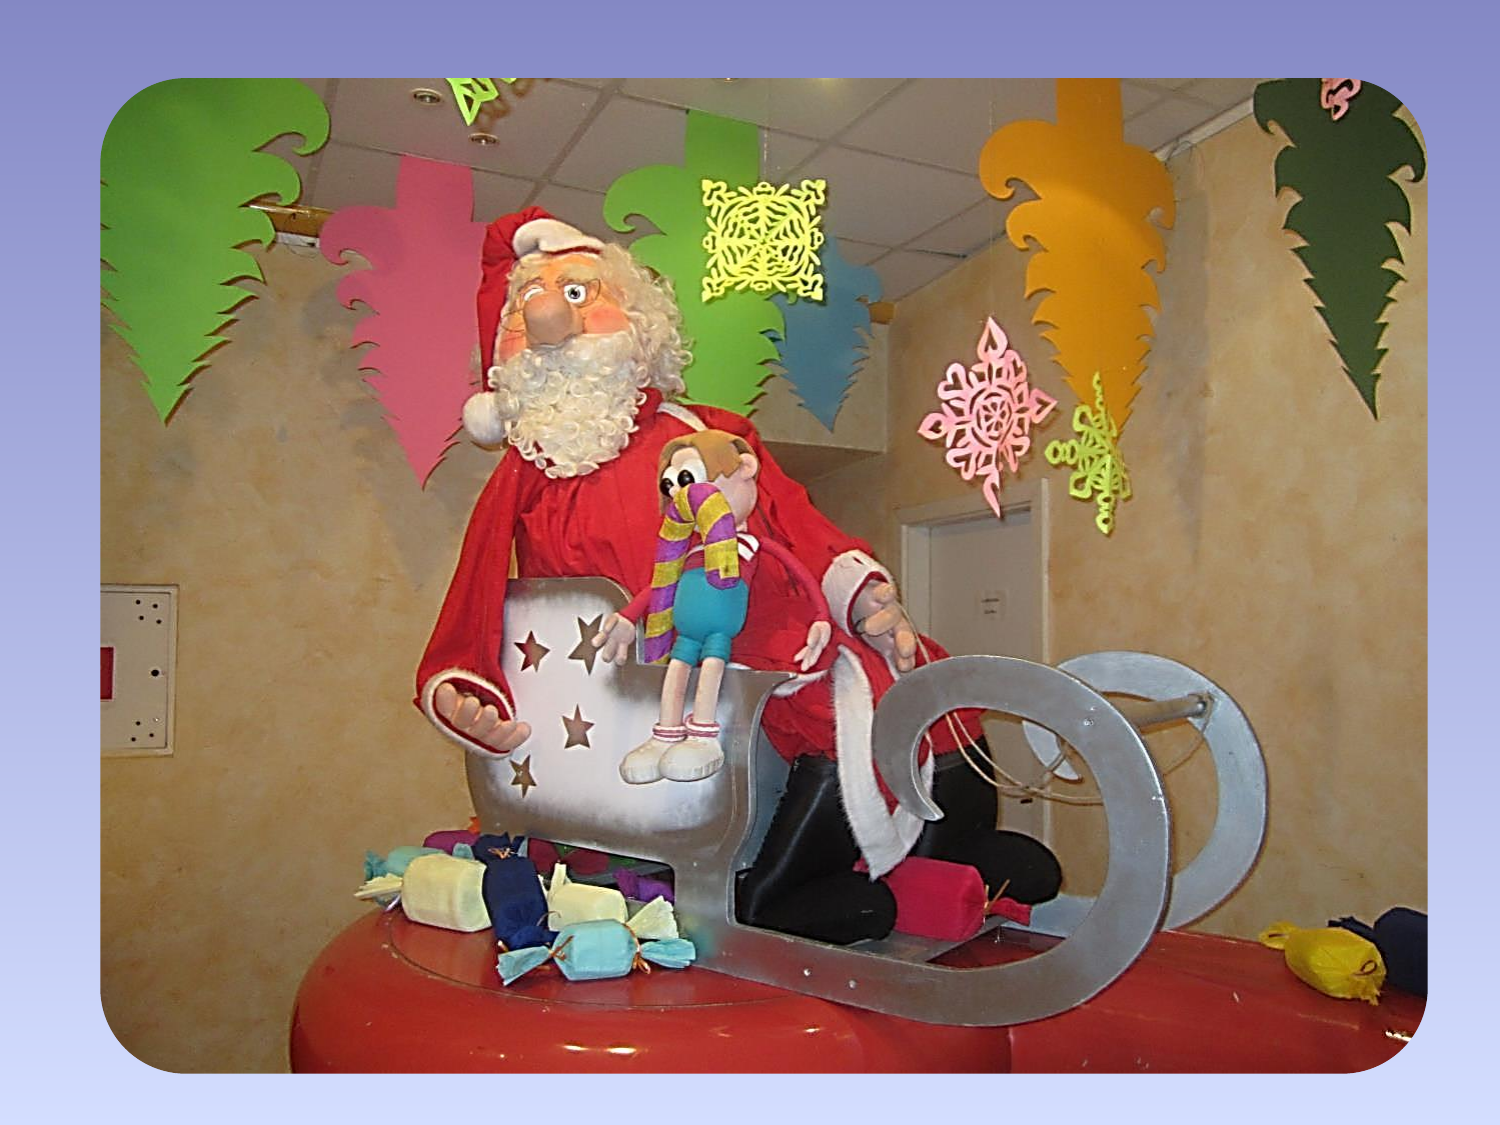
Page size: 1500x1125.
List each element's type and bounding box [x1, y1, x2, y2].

list [100, 77, 1428, 1074]
